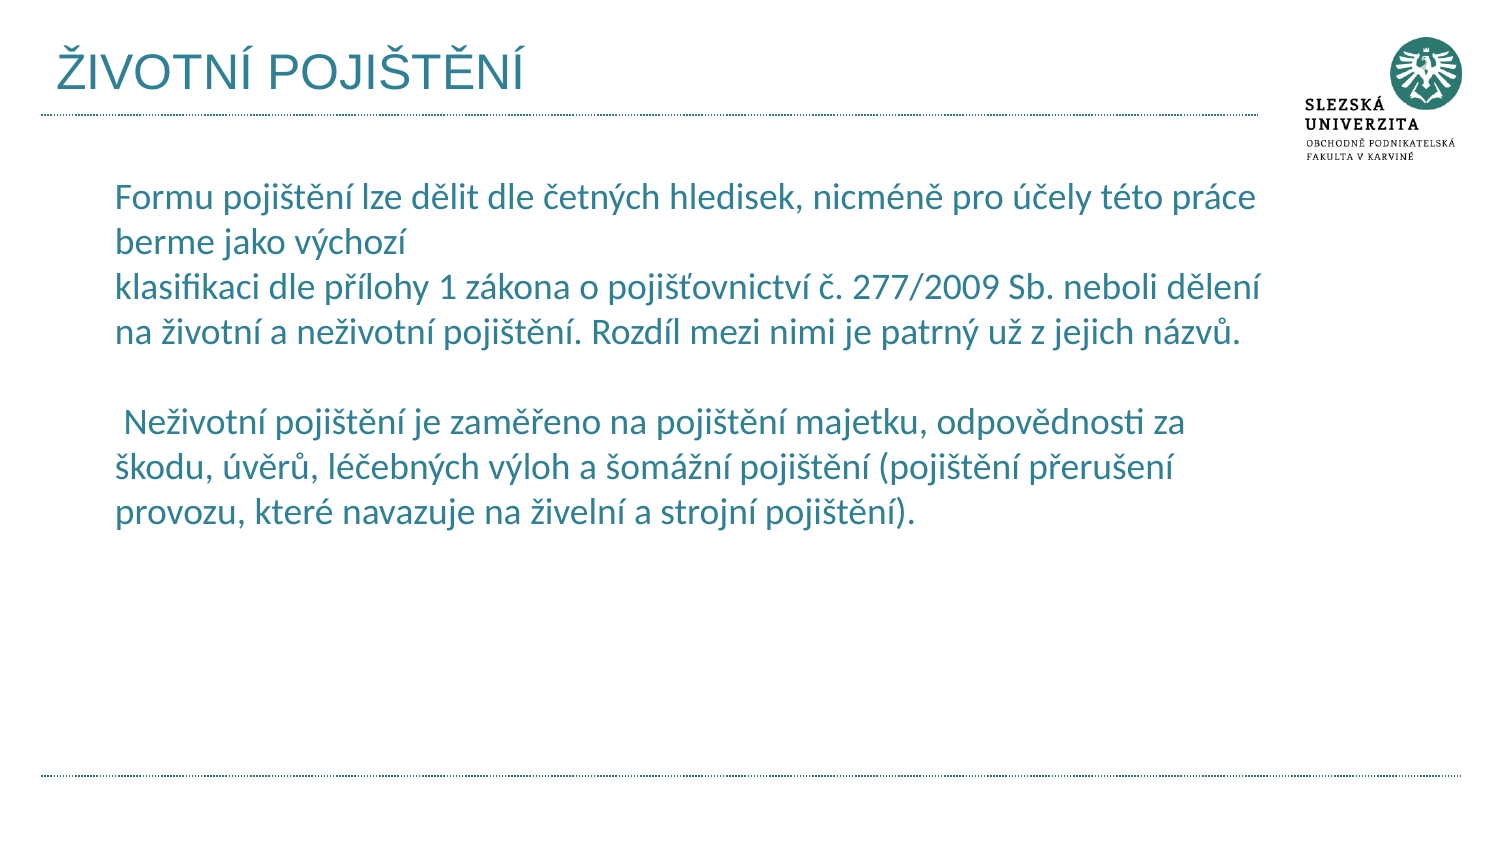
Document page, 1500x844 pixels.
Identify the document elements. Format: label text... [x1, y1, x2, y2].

title ŽIVOTNÍ POJIŠTĚNÍ [41, 32, 786, 116]
text_box Formu pojištění lze dělit dle četných hledisek, nicméně pro účely této práce berme jako výchozí klasifikaci dle přílohy 1 zákona o pojišťovnictví č. 277/2009 Sb. neboli dělení na životní a neživotní pojištění. Rozdíl mezi nimi je patrný už z jejich názvů. Neživotní pojištění je zaměřeno na pojištění majetku, odpovědnosti za škodu, úvěrů, léčebných výloh a šomážní pojištění (pojištění přerušení provozu, které navazuje na živelní a strojní pojištění). [100, 164, 1306, 540]
picture [1305, 37, 1462, 160]
